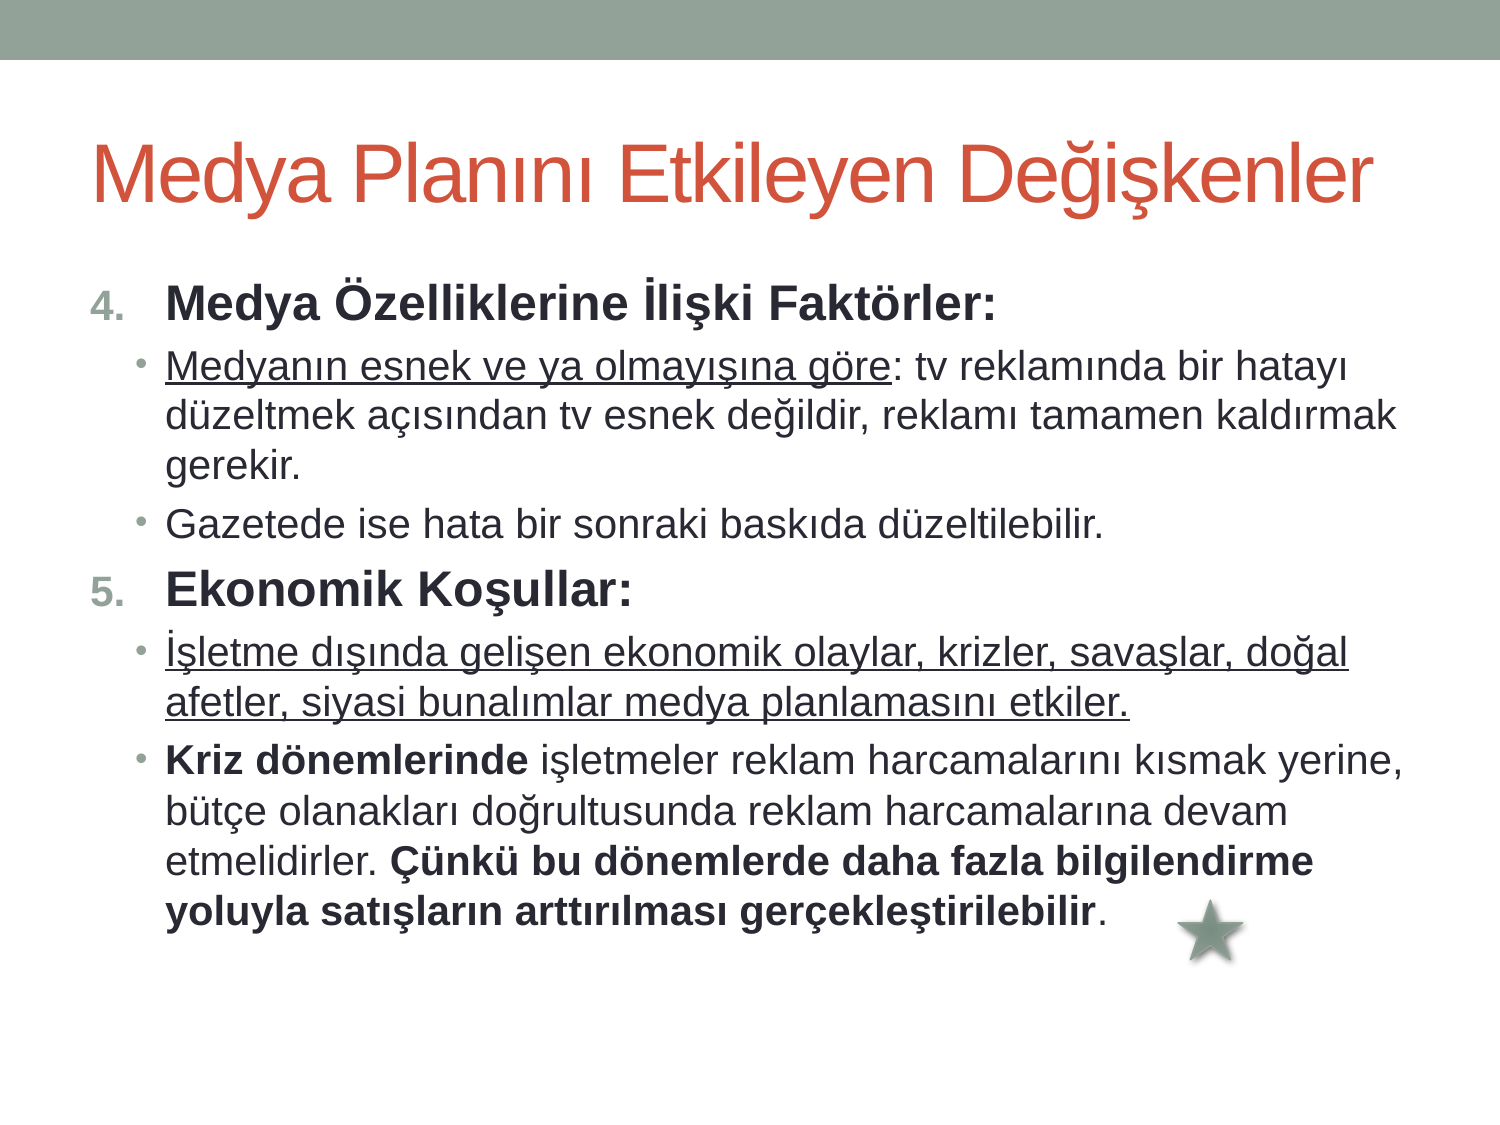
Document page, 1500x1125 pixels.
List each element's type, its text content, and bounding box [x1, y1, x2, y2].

text_box [1177, 899, 1244, 961]
title Medya Planını Etkileyen Değişkenler [75, 87, 1425, 250]
list Medya Özelliklerine İlişki Faktörler: Medyanın esnek ve ya olmayışına göre: tv reklamında bir hatayı düzeltmek açısından tv esnek değildir, reklamı tamamen kaldırmak gerekir. Gazetede ise hata bir sonraki baskıda düzeltilebilir. Ekonomik Koşullar: İşletme dışında gelişen ekonomik olaylar, krizler, savaşlar, doğal afetler, siyasi bunalımlar medya planlamasını etkiler. Kriz dönemlerinde işletmeler reklam harcamalarını kısmak yerine, bütçe olanakları doğrultusunda reklam harcamalarına devam etmelidirler. Çünkü bu dönemlerde daha fazla bilgilendirme yoluyla satışların arttırılması gerçekleştirilebilir. [75, 262, 1425, 1063]
